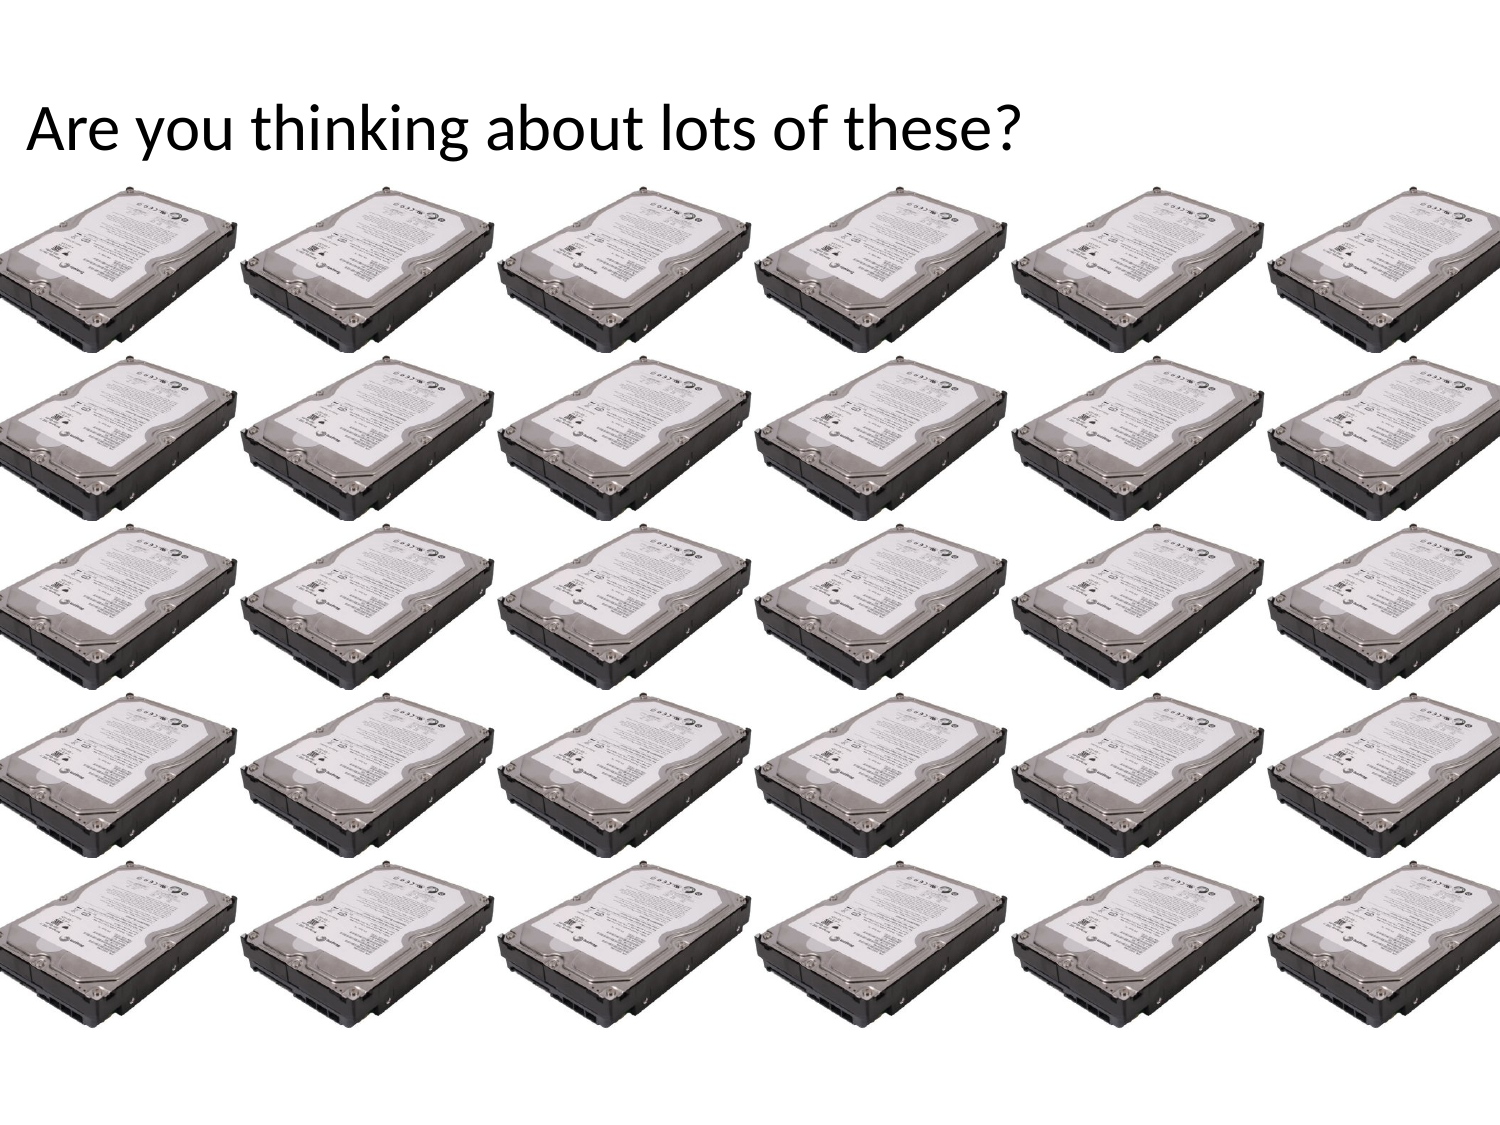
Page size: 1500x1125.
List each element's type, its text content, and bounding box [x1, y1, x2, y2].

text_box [0, 184, 1500, 351]
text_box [0, 353, 1500, 520]
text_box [0, 690, 1500, 857]
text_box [0, 858, 1500, 1031]
text_box Are you thinking about lots of these? [11, 76, 1040, 172]
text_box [0, 521, 1500, 688]
